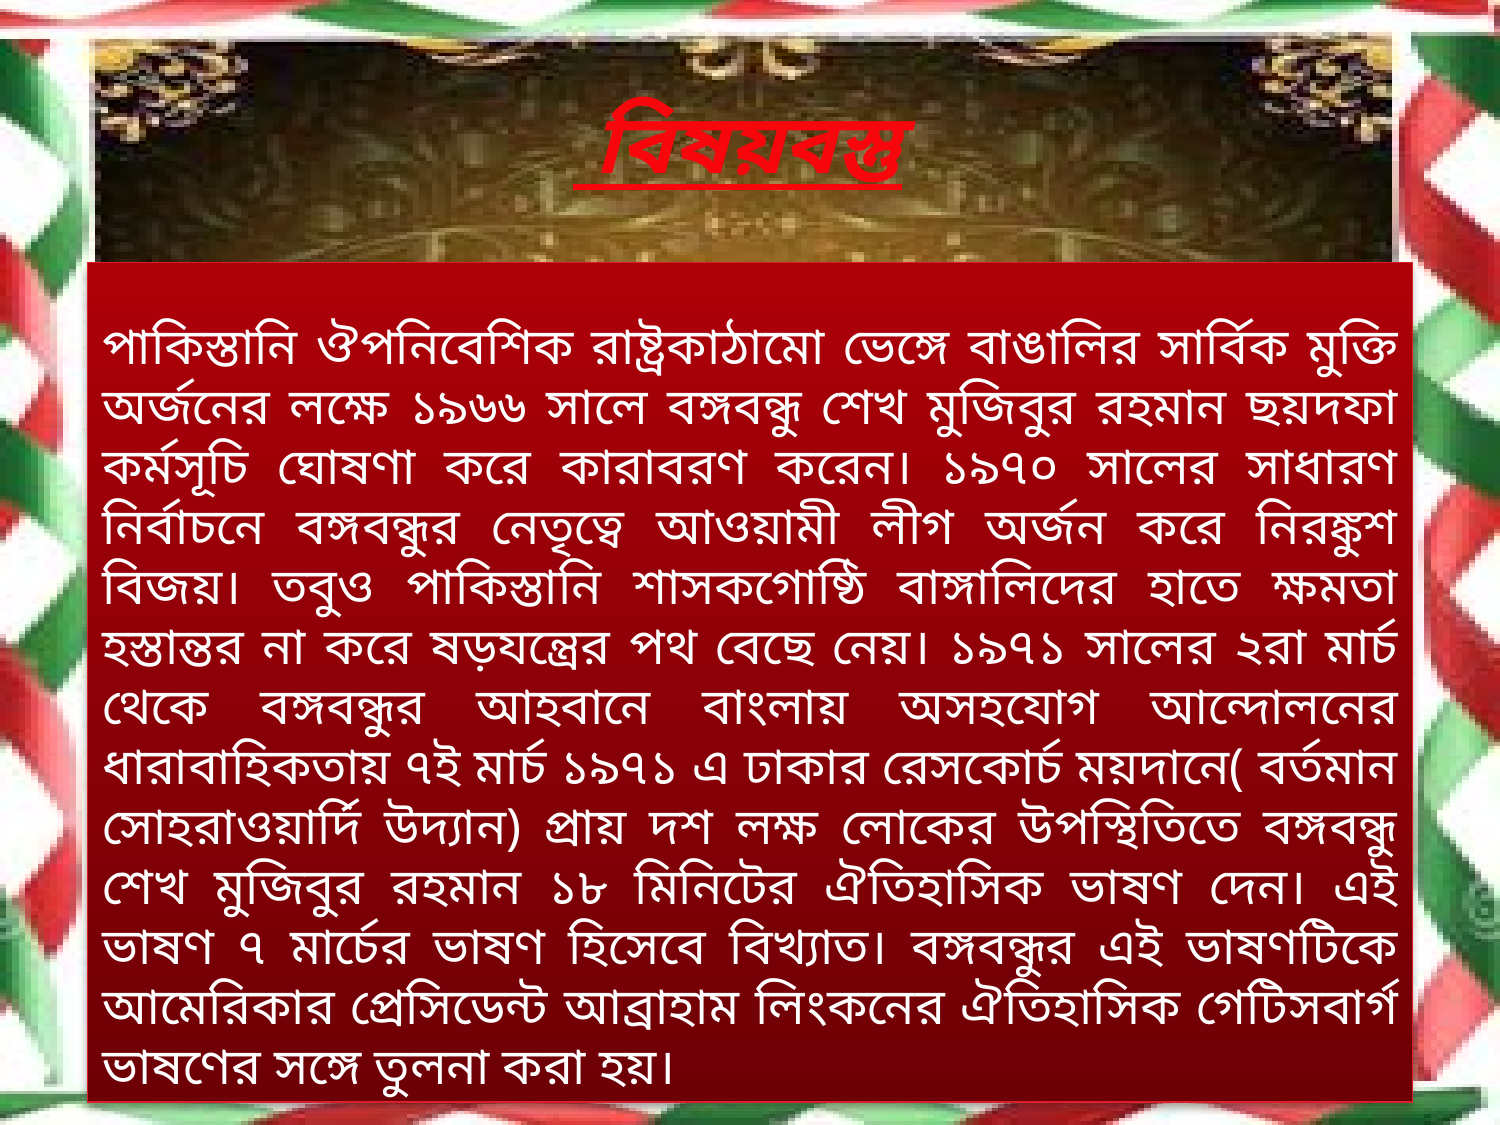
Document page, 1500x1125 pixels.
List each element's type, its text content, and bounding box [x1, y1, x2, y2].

text_box বিষয়বস্তু [408, 83, 1067, 242]
text_box পাকিস্তানি ঔপনিবেশিক রাষ্ট্রকাঠামো ভেঙ্গে বাঙালির সার্বিক মুক্তি অর্জনের লক্ষে ১৯৬৬ সালে বঙ্গবন্ধু শেখ মুজিবুর রহমান ছয়দফা কর্মসূচি ঘোষণা করে কারাবরণ করেন। ১৯৭০ সালের সাধারণ নির্বাচনে বঙ্গবন্ধুর নেতৃত্বে আওয়ামী লীগ অর্জন করে নিরঙ্কুশ বিজয়। তবুও পাকিস্তানি শাসকগোষ্ঠি বাঙ্গালিদের হাতে ক্ষমতা হস্তান্তর না করে ষড়যন্ত্রের পথ বেছে নেয়। ১৯৭১ সালের ২রা মার্চ থেকে বঙ্গবন্ধুর আহবানে বাংলায় অসহযোগ আন্দোলনের ধারাবাহিকতায় ৭ই মার্চ ১৯৭১ এ ঢাকার রেসকোর্চ ময়দানে( বর্তমান সোহরাওয়ার্দি উদ্যান) প্রায় দশ লক্ষ লোকের উপস্থিতিতে বঙ্গবন্ধু শেখ মুজিবুর রহমান ১৮ মিনিটের ঐতিহাসিক ভাষণ দেন। এই ভাষণ ৭ মার্চের ভাষণ হিসেবে বিখ্যাত। বঙ্গবন্ধুর এই ভাষণটিকে আমেরিকার প্রেসিডেন্ট আব্রাহাম লিংকনের ঐতিহাসিক গেটিসবার্গ ভাষণের সঙ্গে তুলনা করা হয়। [87, 262, 1413, 1103]
picture [0, 0, 1500, 1125]
